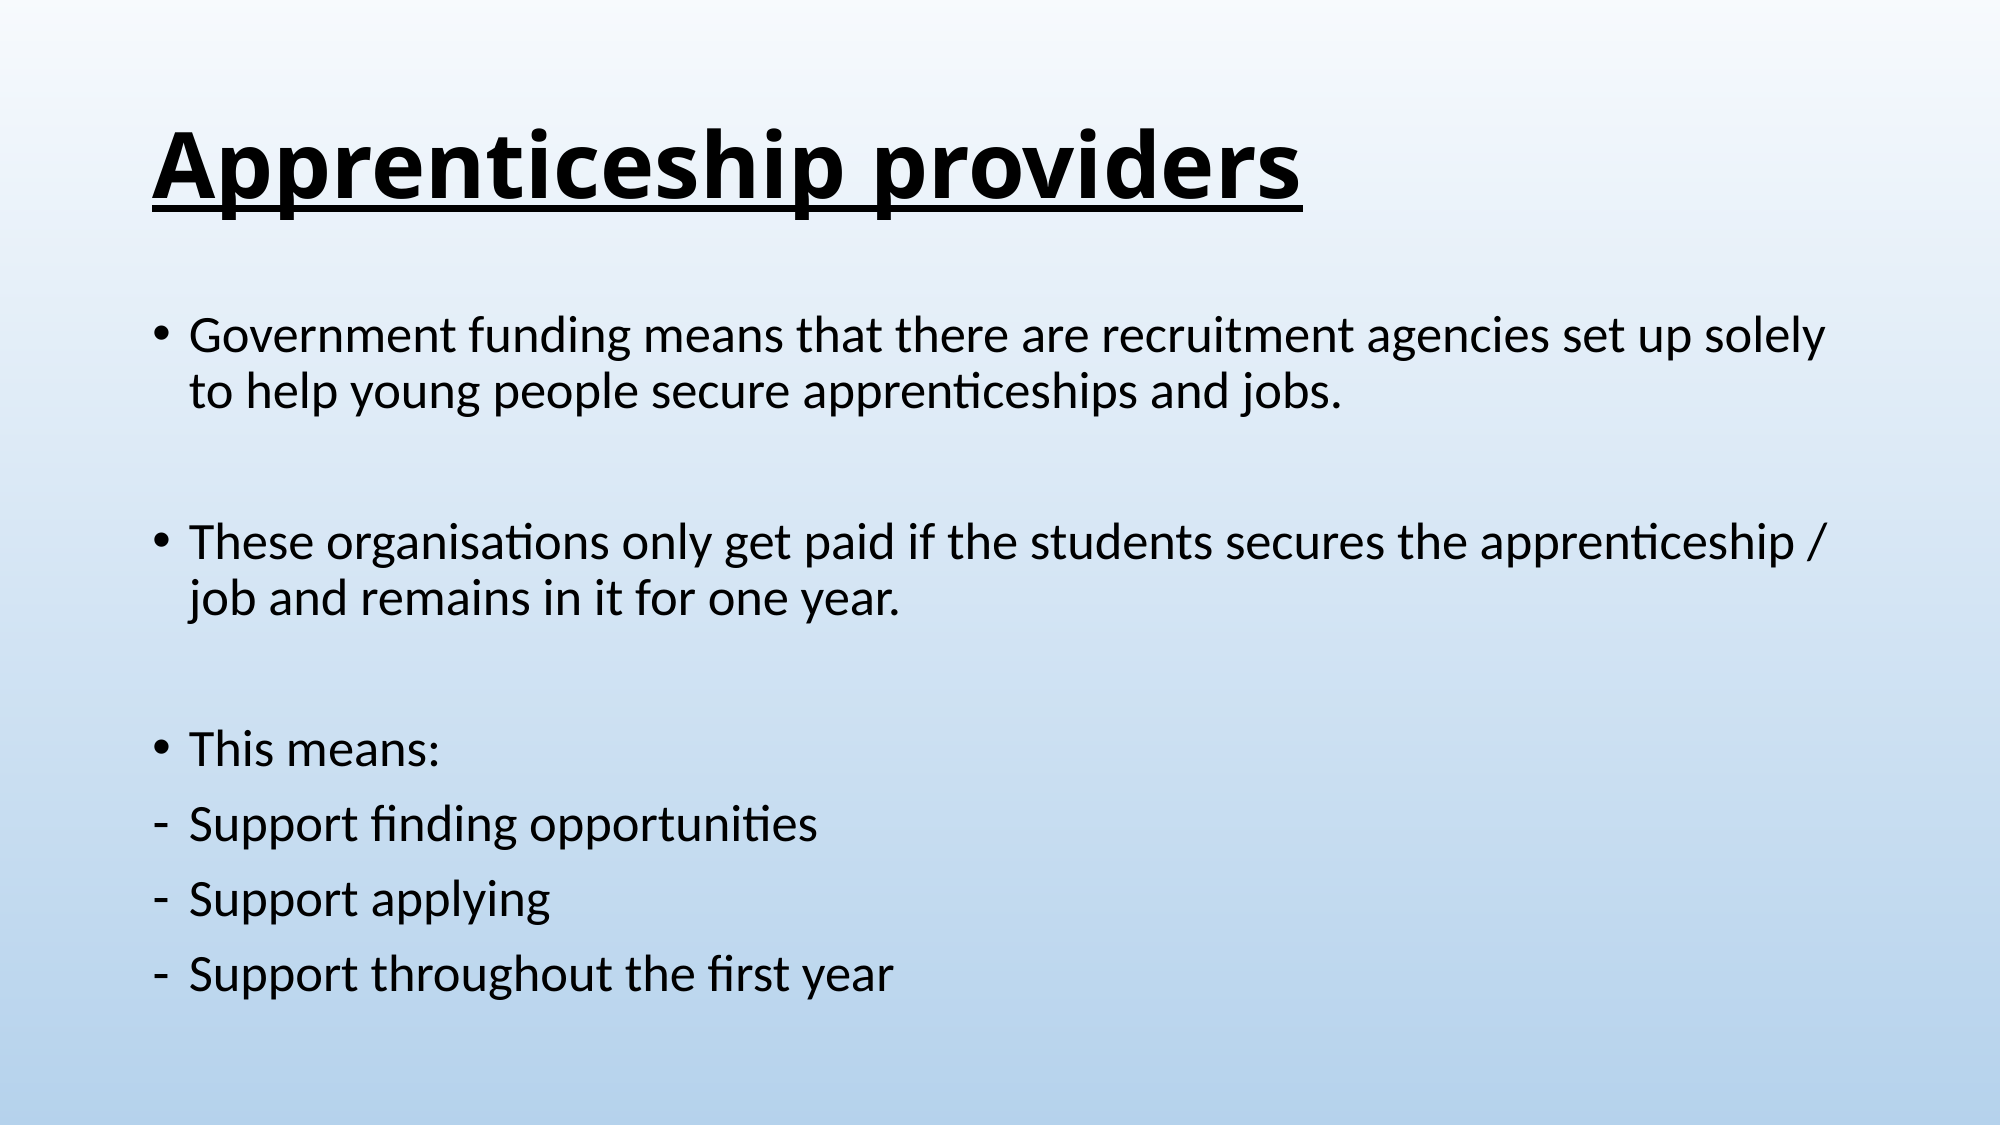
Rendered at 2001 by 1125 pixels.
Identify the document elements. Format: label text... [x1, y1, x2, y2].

title Apprenticeship providers [137, 59, 1863, 278]
list Government funding means that there are recruitment agencies set up solely to help young people secure apprenticeships and jobs. These organisations only get paid if the students secures the apprenticeship / job and remains in it for one year. This means: Support finding opportunities Support applying Support throughout the first year [137, 299, 1863, 1014]
